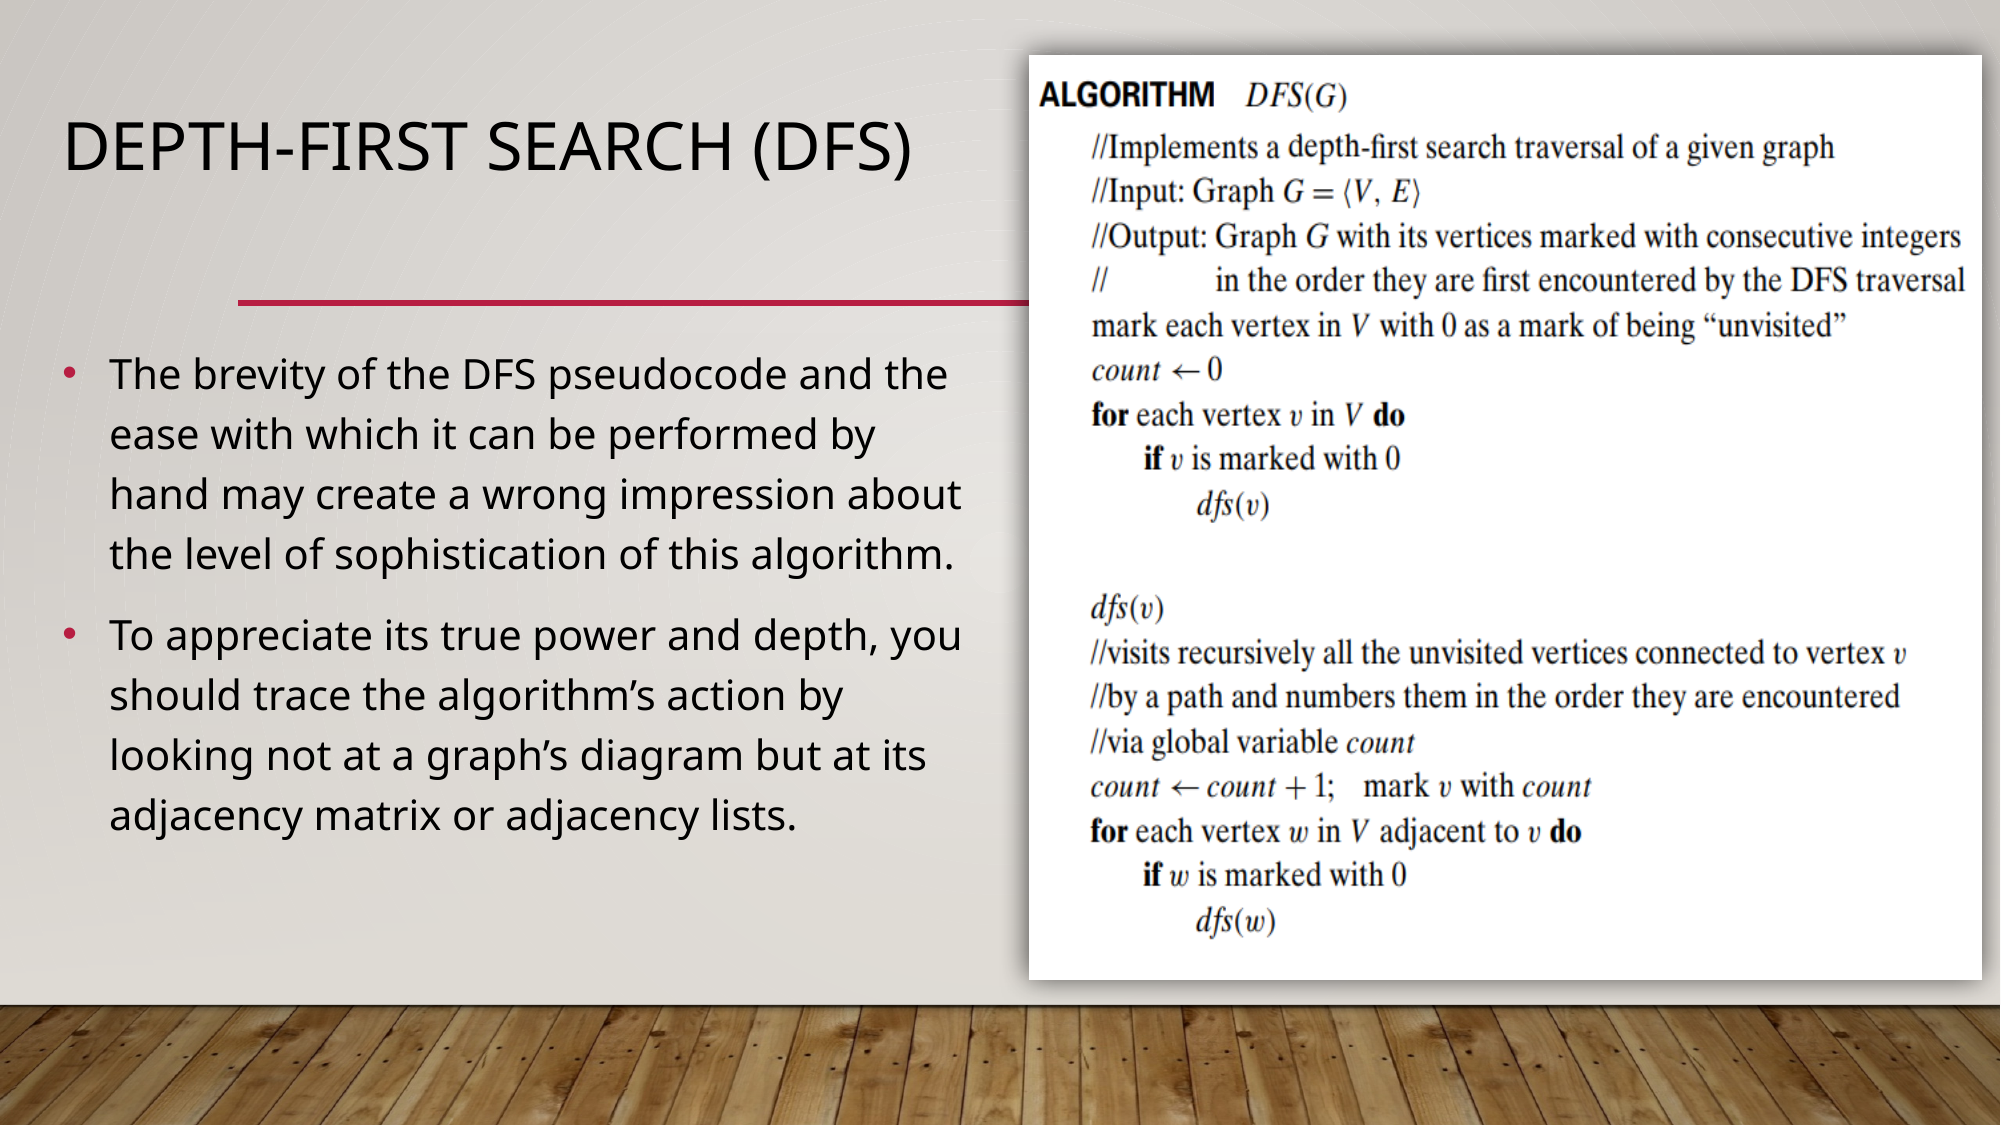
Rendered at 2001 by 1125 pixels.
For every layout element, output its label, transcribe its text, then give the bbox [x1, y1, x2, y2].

picture [1028, 55, 1982, 980]
picture [0, 1005, 2000, 1125]
title Depth-First Search (DFS) [47, 105, 1005, 280]
list The brevity of the DFS pseudocode and the ease with which it can be performed by hand may create a wrong impression about the level of sophistication of this algorithm. To appreciate its true power and depth, you should trace the algorithm’s action by looking not at a graph’s diagram but at its adjacency matrix or adjacency lists. [47, 329, 1000, 1005]
